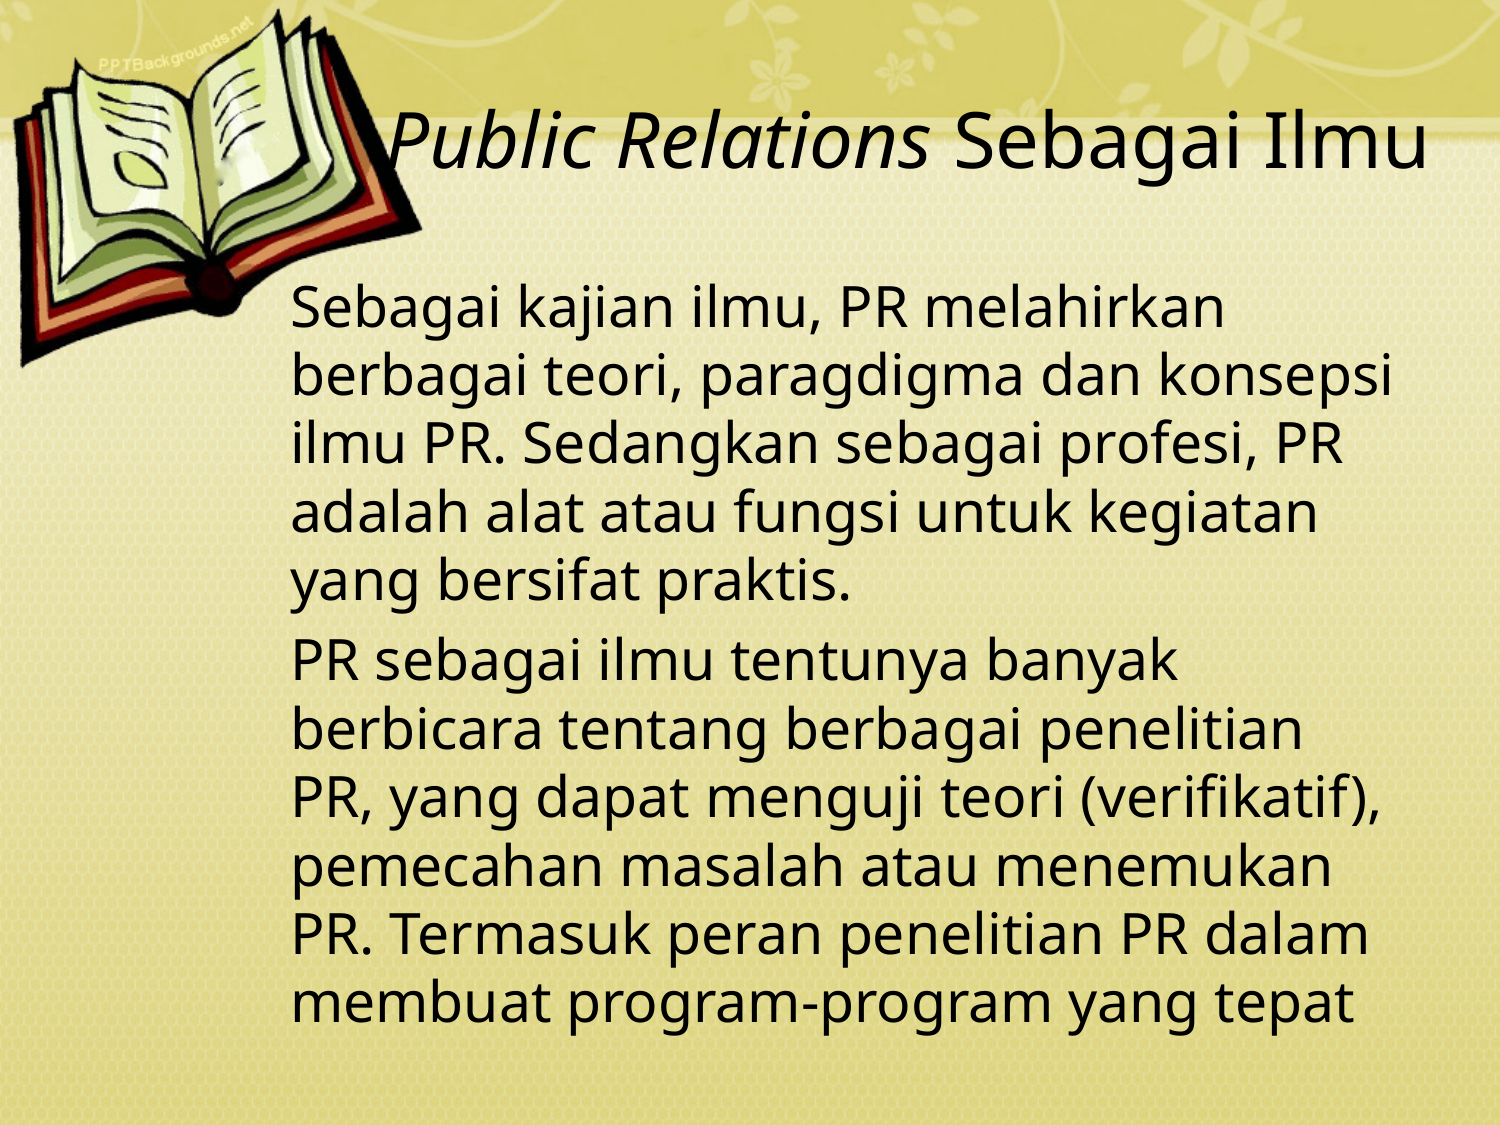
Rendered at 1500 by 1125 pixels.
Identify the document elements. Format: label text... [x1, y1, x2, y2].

subtitle Sebagai kajian ilmu, PR melahirkan berbagai teori, paragdigma dan konsepsi ilmu PR. Sedangkan sebagai profesi, PR adalah alat atau fungsi untuk kegiatan yang bersifat praktis. PR sebagai ilmu tentunya banyak berbicara tentang berbagai penelitian PR, yang dapat menguji teori (verifikatif), pemecahan masalah atau menemukan PR. Termasuk peran penelitian PR dalam membuat program-program yang tepat [275, 262, 1413, 1050]
title Public Relations Sebagai Ilmu [362, 50, 1475, 225]
picture [0, 0, 1500, 1125]
